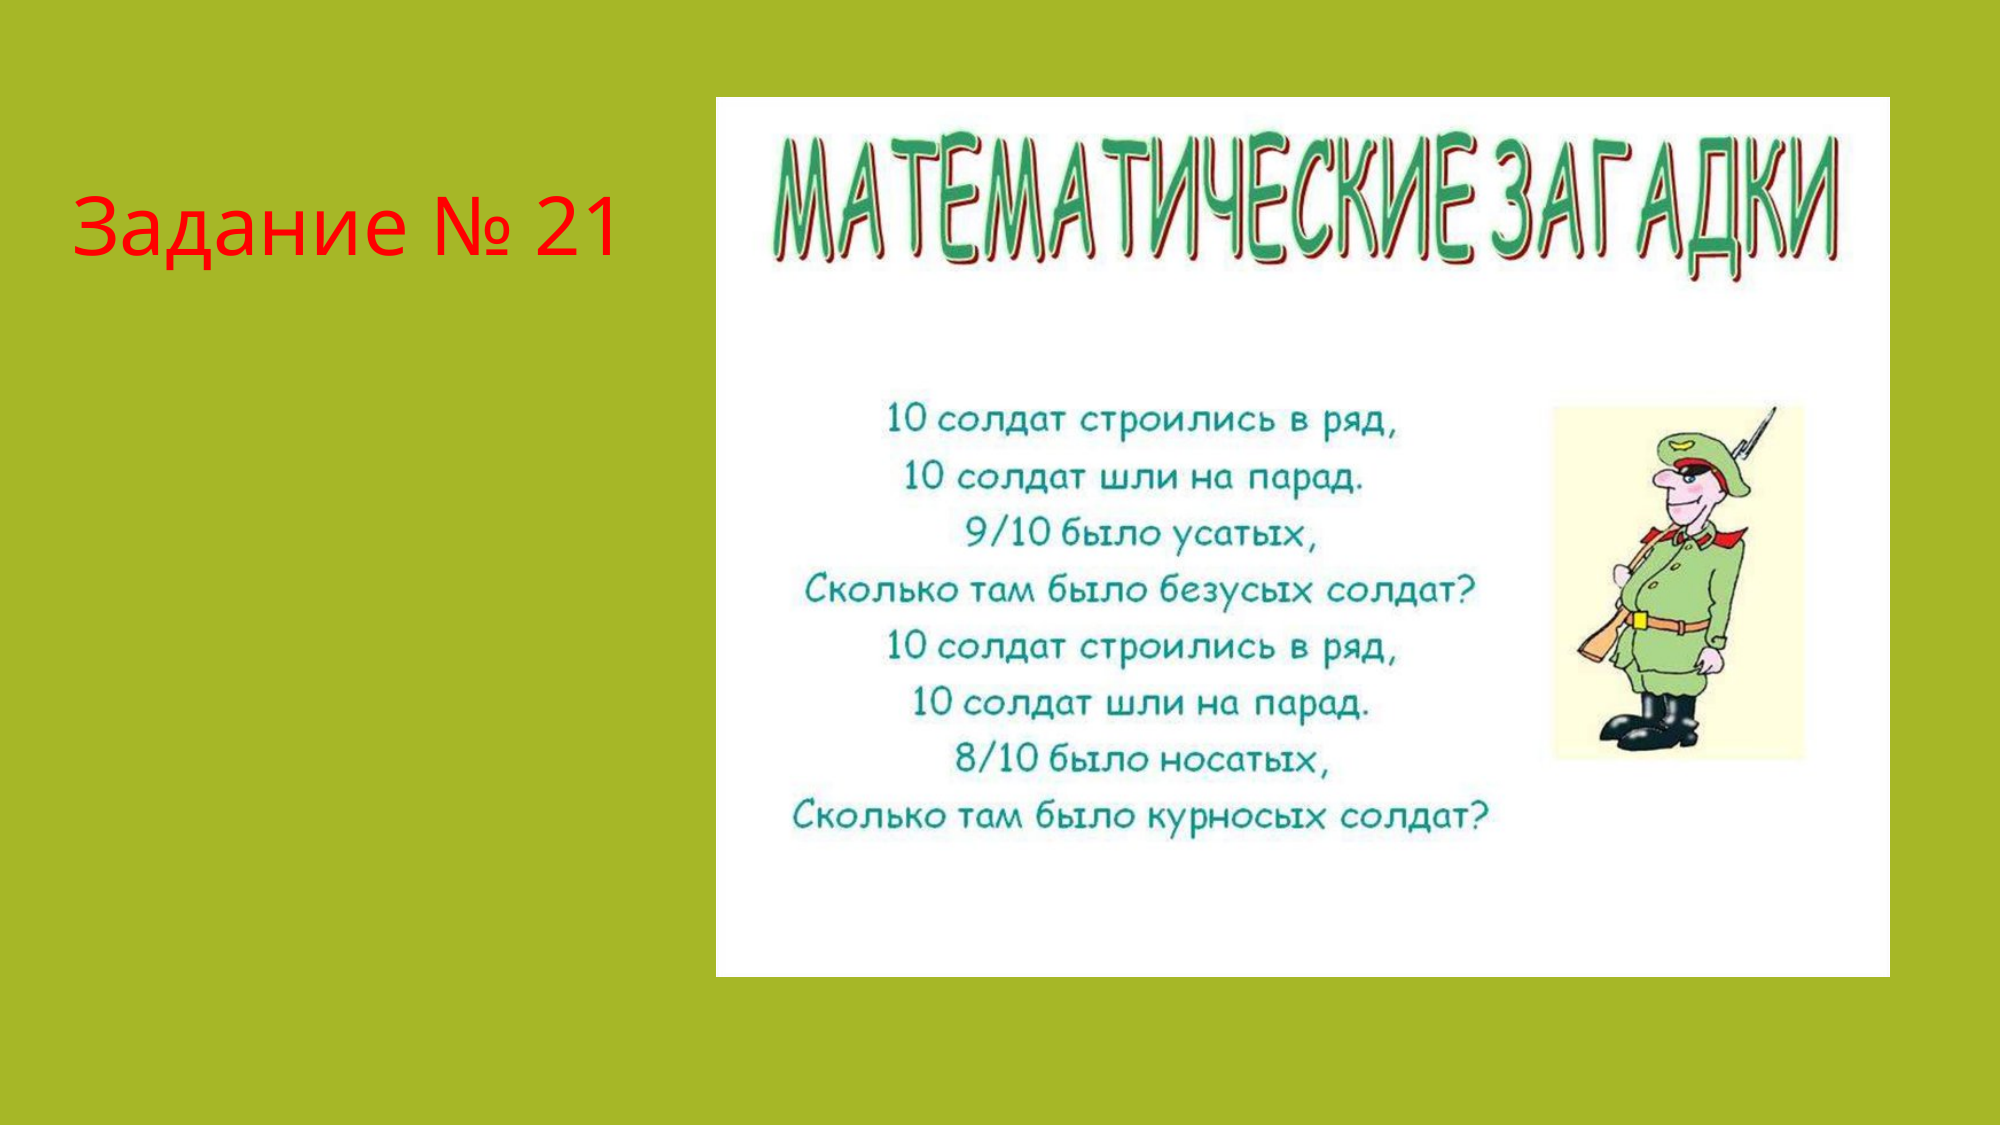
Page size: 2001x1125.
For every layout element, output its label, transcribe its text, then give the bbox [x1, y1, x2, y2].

title Задание № 21 [57, 135, 660, 323]
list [716, 97, 1891, 977]
